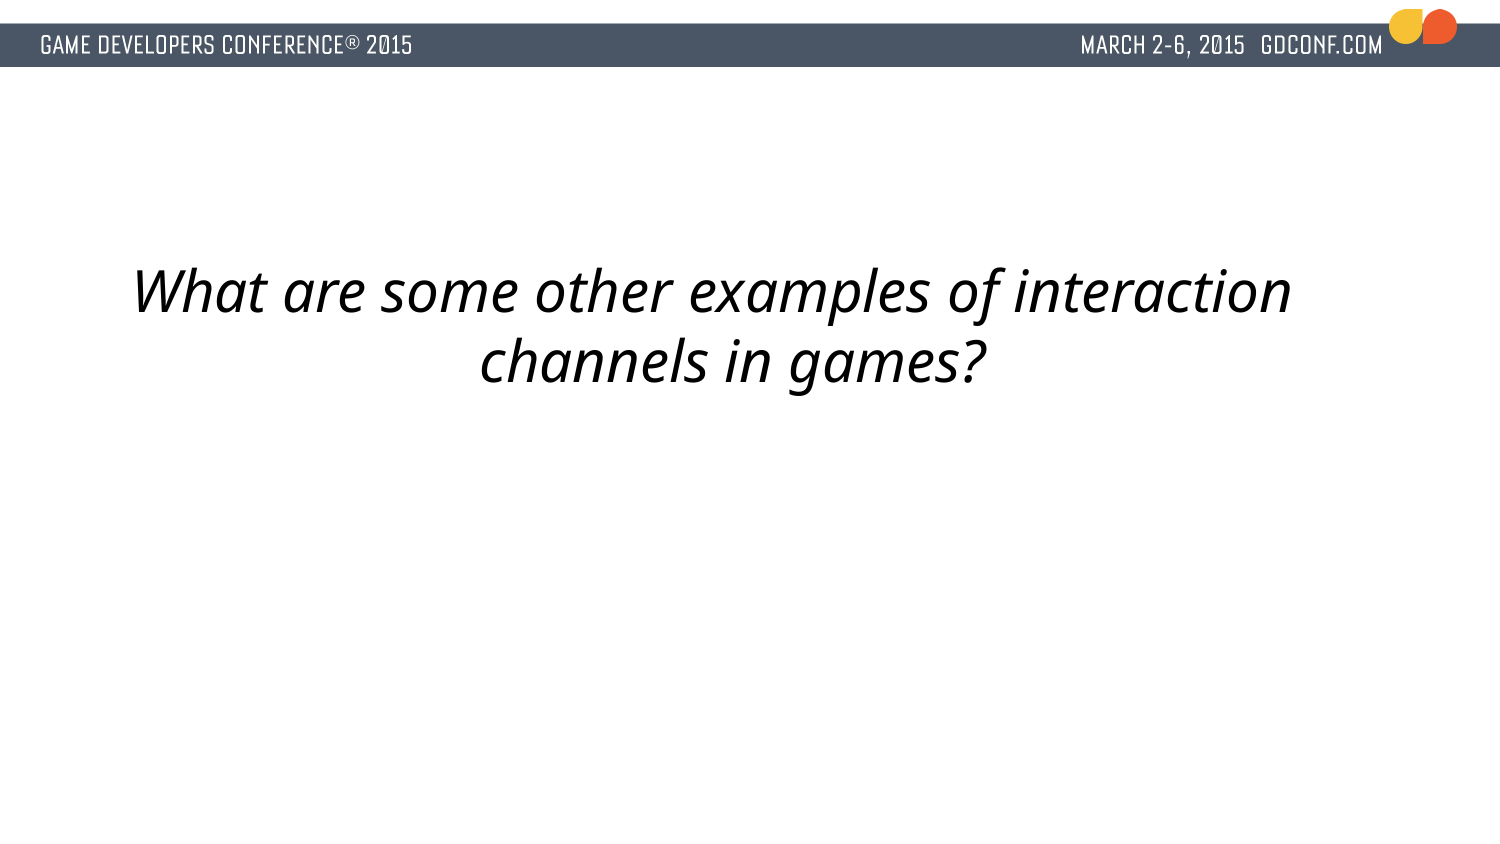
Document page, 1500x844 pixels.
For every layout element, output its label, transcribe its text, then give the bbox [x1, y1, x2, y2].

list What are some other examples of interaction channels in games? [12, 246, 1413, 697]
picture [0, 9, 1500, 67]
